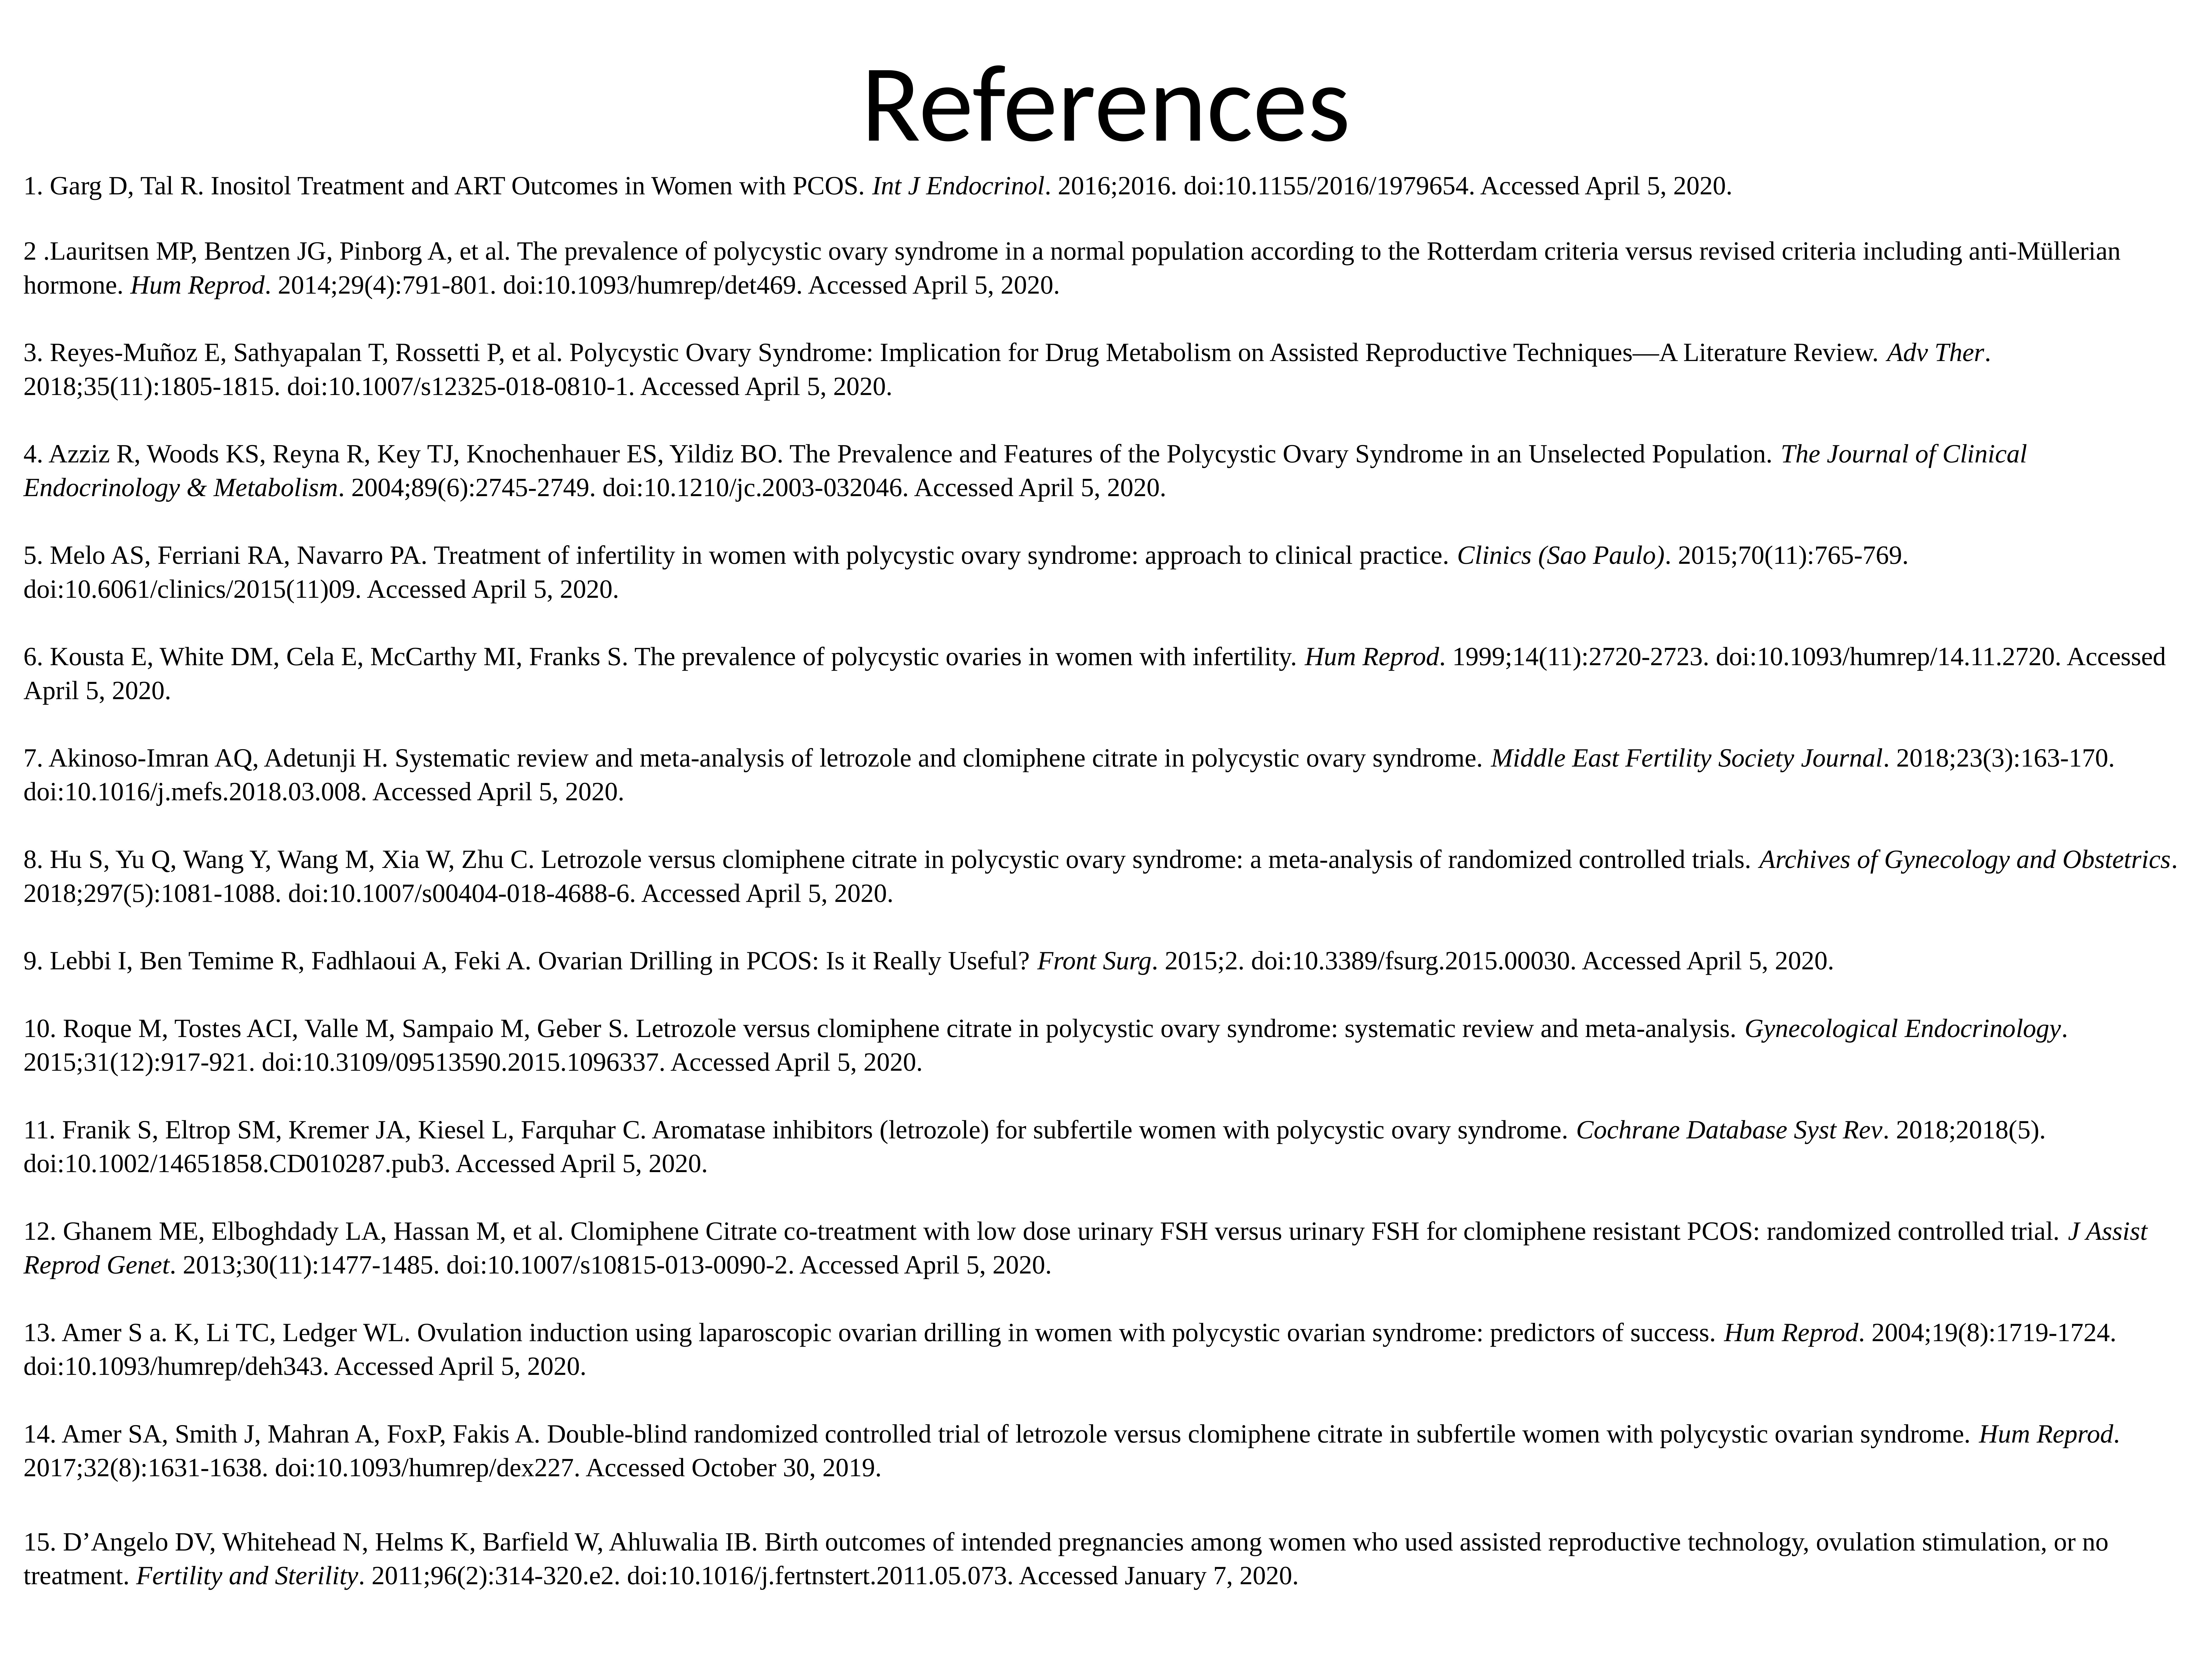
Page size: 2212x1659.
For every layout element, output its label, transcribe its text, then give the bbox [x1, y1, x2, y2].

title References [111, 29, 2101, 164]
text_box 1. Garg D, Tal R. Inositol Treatment and ART Outcomes in Women with PCOS. Int J Endocrinol. 2016;2016. doi:10.1155/2016/1979654. Accessed April 5, 2020. 2 .Lauritsen MP, Bentzen JG, Pinborg A, et al. The prevalence of polycystic ovary syndrome in a normal population according to the Rotterdam criteria versus revised criteria including anti-Müllerian hormone. Hum Reprod. 2014;29(4):791-801. doi:10.1093/humrep/det469. Accessed April 5, 2020. 3. Reyes-Muñoz E, Sathyapalan T, Rossetti P, et al. Polycystic Ovary Syndrome: Implication for Drug Metabolism on Assisted Reproductive Techniques—A Literature Review. Adv Ther. 2018;35(11):1805-1815. doi:10.1007/s12325-018-0810-1. Accessed April 5, 2020. 4. Azziz R, Woods KS, Reyna R, Key TJ, Knochenhauer ES, Yildiz BO. The Prevalence and Features of the Polycystic Ovary Syndrome in an Unselected Population. The Journal of Clinical Endocrinology & Metabolism. 2004;89(6):2745-2749. doi:10.1210/jc.2003-032046. Accessed April 5, 2020. 5. Melo AS, Ferriani RA, Navarro PA. Treatment of infertility in women with polycystic ovary syndrome: approach to clinical practice. Clinics (Sao Paulo). 2015;70(11):765-769. doi:10.6061/clinics/2015(11)09. Accessed April 5, 2020. 6. Kousta E, White DM, Cela E, McCarthy MI, Franks S. The prevalence of polycystic ovaries in women with infertility. Hum Reprod. 1999;14(11):2720-2723. doi:10.1093/humrep/14.11.2720. Accessed April 5, 2020. 7. Akinoso-Imran AQ, Adetunji H. Systematic review and meta-analysis of letrozole and clomiphene citrate in polycystic ovary syndrome. Middle East Fertility Society Journal. 2018;23(3):163-170. doi:10.1016/j.mefs.2018.03.008. Accessed April 5, 2020. 8. Hu S, Yu Q, Wang Y, Wang M, Xia W, Zhu C. Letrozole versus clomiphene citrate in polycystic ovary syndrome: a meta-analysis of randomized controlled trials. Archives of Gynecology and Obstetrics. 2018;297(5):1081-1088. doi:10.1007/s00404-018-4688-6. Accessed April 5, 2020. 9. Lebbi I, Ben Temime R, Fadhlaoui A, Feki A. Ovarian Drilling in PCOS: Is it Really Useful? Front Surg. 2015;2. doi:10.3389/fsurg.2015.00030. Accessed April 5, 2020. 10. Roque M, Tostes ACI, Valle M, Sampaio M, Geber S. Letrozole versus clomiphene citrate in polycystic ovary syndrome: systematic review and meta-analysis. Gynecological Endocrinology. 2015;31(12):917-921. doi:10.3109/09513590.2015.1096337. Accessed April 5, 2020. 11. Franik S, Eltrop SM, Kremer JA, Kiesel L, Farquhar C. Aromatase inhibitors (letrozole) for subfertile women with polycystic ovary syndrome. Cochrane Database Syst Rev. 2018;2018(5). doi:10.1002/14651858.CD010287.pub3. Accessed April 5, 2020. 12. Ghanem ME, Elboghdady LA, Hassan M, et al. Clomiphene Citrate co-treatment with low dose urinary FSH versus urinary FSH for clomiphene resistant PCOS: randomized controlled trial. J Assist Reprod Genet. 2013;30(11):1477-1485. doi:10.1007/s10815-013-0090-2. Accessed April 5, 2020. 13. Amer S a. K, Li TC, Ledger WL. Ovulation induction using laparoscopic ovarian drilling in women with polycystic ovarian syndrome: predictors of success. Hum Reprod. 2004;19(8):1719-1724. doi:10.1093/humrep/deh343. Accessed April 5, 2020. 14. Amer SA, Smith J, Mahran A, FoxP, Fakis A. Double-blind randomized controlled trial of letrozole versus clomiphene citrate in subfertile women with polycystic ovarian syndrome. Hum Reprod. 2017;32(8):1631-1638. doi:10.1093/humrep/dex227. Accessed October 30, 2019. 15. D’Angelo DV, Whitehead N, Helms K, Barfield W, Ahluwalia IB. Birth outcomes of intended pregnancies among women who used assisted reproductive technology, ovulation stimulation, or no treatment. Fertility and Sterility. 2011;96(2):314-320.e2. doi:10.1016/j.fertnstert.2011.05.073. Accessed January 7, 2020. [19, 164, 2192, 1659]
